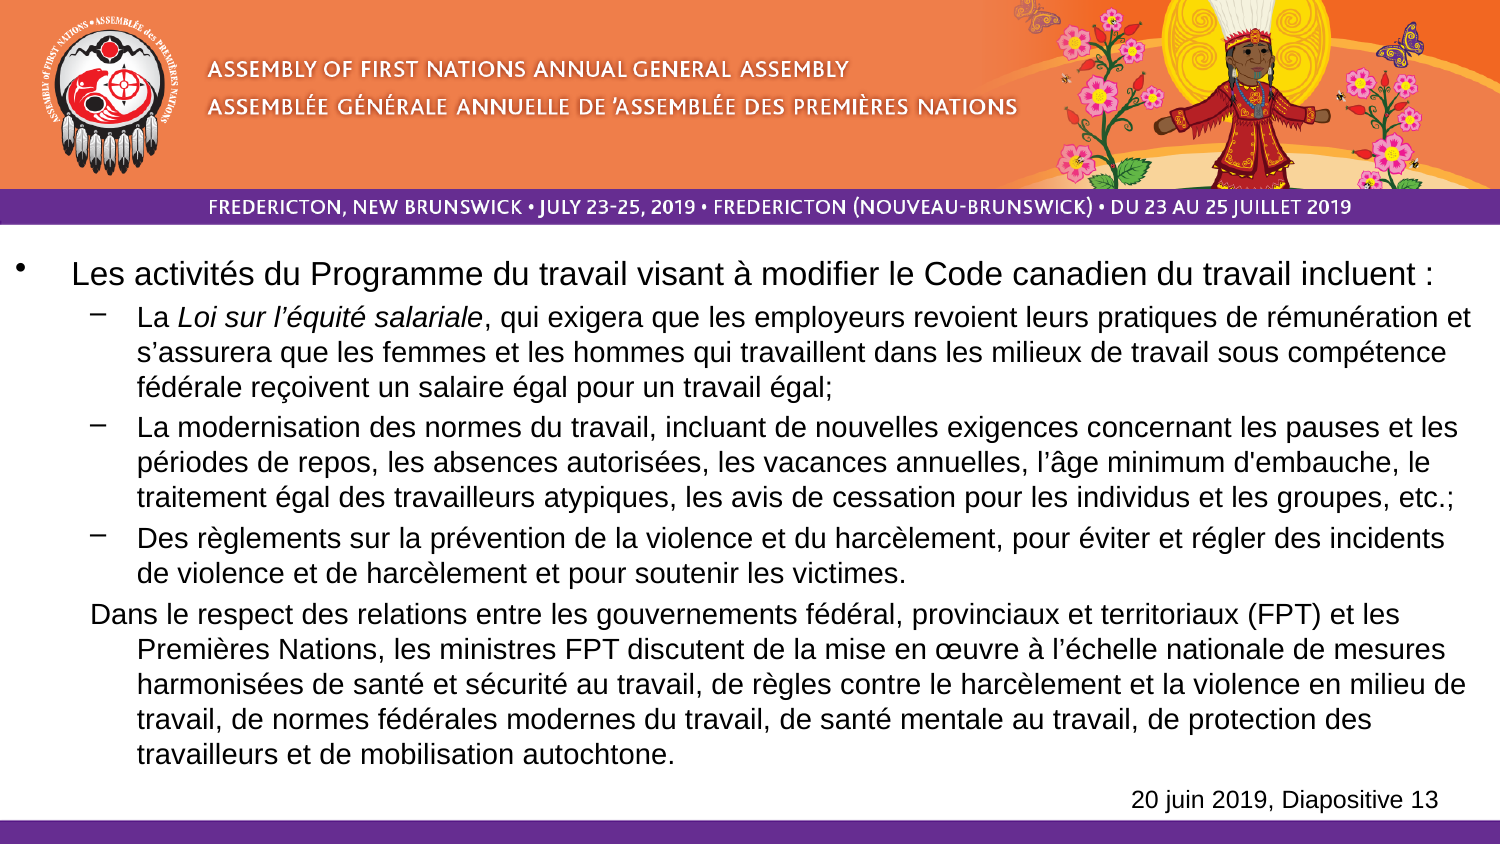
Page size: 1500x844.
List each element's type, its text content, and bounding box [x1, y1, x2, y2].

picture [0, 0, 1500, 844]
text_box 20 juin 2019, Diapositive 13 [1116, 776, 1471, 810]
list Les activités du Programme du travail visant à modifier le Code canadien du travail incluent : La Loi sur l’équité salariale, qui exigera que les employeurs revoient leurs pratiques de rémunération et s’assurera que les femmes et les hommes qui travaillent dans les milieux de travail sous compétence fédérale reçoivent un salaire égal pour un travail égal; La modernisation des normes du travail, incluant de nouvelles exigences concernant les pauses et les périodes de repos, les absences autorisées, les vacances annuelles, l’âge minimum d'embauche, le traitement égal des travailleurs atypiques, les avis de cessation pour les individus et les groupes, etc.; Des règlements sur la prévention de la violence et du harcèlement, pour éviter et régler des incidents de violence et de harcèlement et pour soutenir les victimes. Dans le respect des relations entre les gouvernements fédéral, provinciaux et territoriaux (FPT) et les Premières Nations, les ministres FPT discutent de la mise en œuvre à l’échelle nationale de mesures harmonisées de santé et sécurité au travail, de règles contre le harcèlement et la violence en milieu de travail, de normes fédérales modernes du travail, de santé mentale au travail, de protection des travailleurs et de mobilisation autochtone. [0, 244, 1495, 812]
